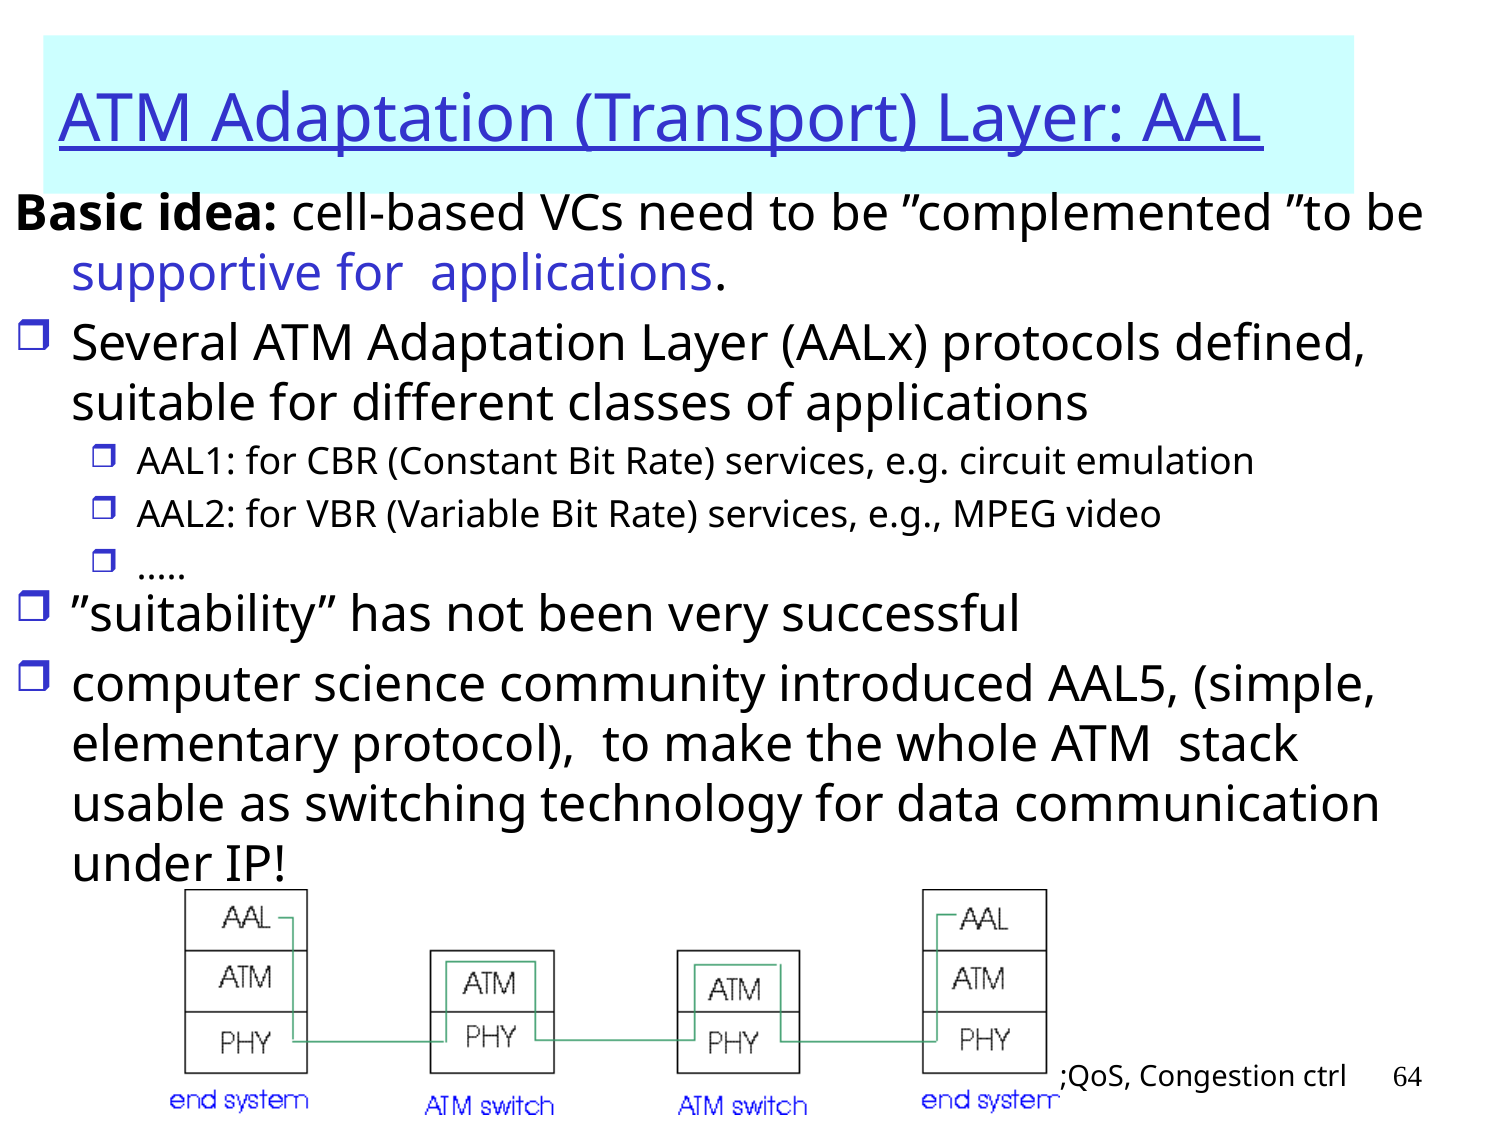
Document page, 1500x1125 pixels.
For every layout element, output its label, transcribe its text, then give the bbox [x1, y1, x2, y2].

picture [168, 888, 1061, 1115]
slide_number 64 [1362, 1049, 1438, 1125]
list ”suitability” has not been very successful computer science community introduced AAL5, (simple, elementary protocol), to make the whole ATM stack usable as switching technology for data communication under IP! [0, 573, 1452, 1029]
footer Multimedia+ATM;QoS, Congestion ctrl [708, 1049, 1362, 1125]
title ATM Adaptation (Transport) Layer: AAL [43, 35, 1355, 172]
text_box Basic idea: cell-based VCs need to be ”complemented ”to be supportive for applications. Several ATM Adaptation Layer (AALx) protocols defined, suitable for different classes of applications AAL1: for CBR (Constant Bit Rate) services, e.g. circuit emulation AAL2: for VBR (Variable Bit Rate) services, e.g., MPEG video ..... [0, 172, 1471, 498]
